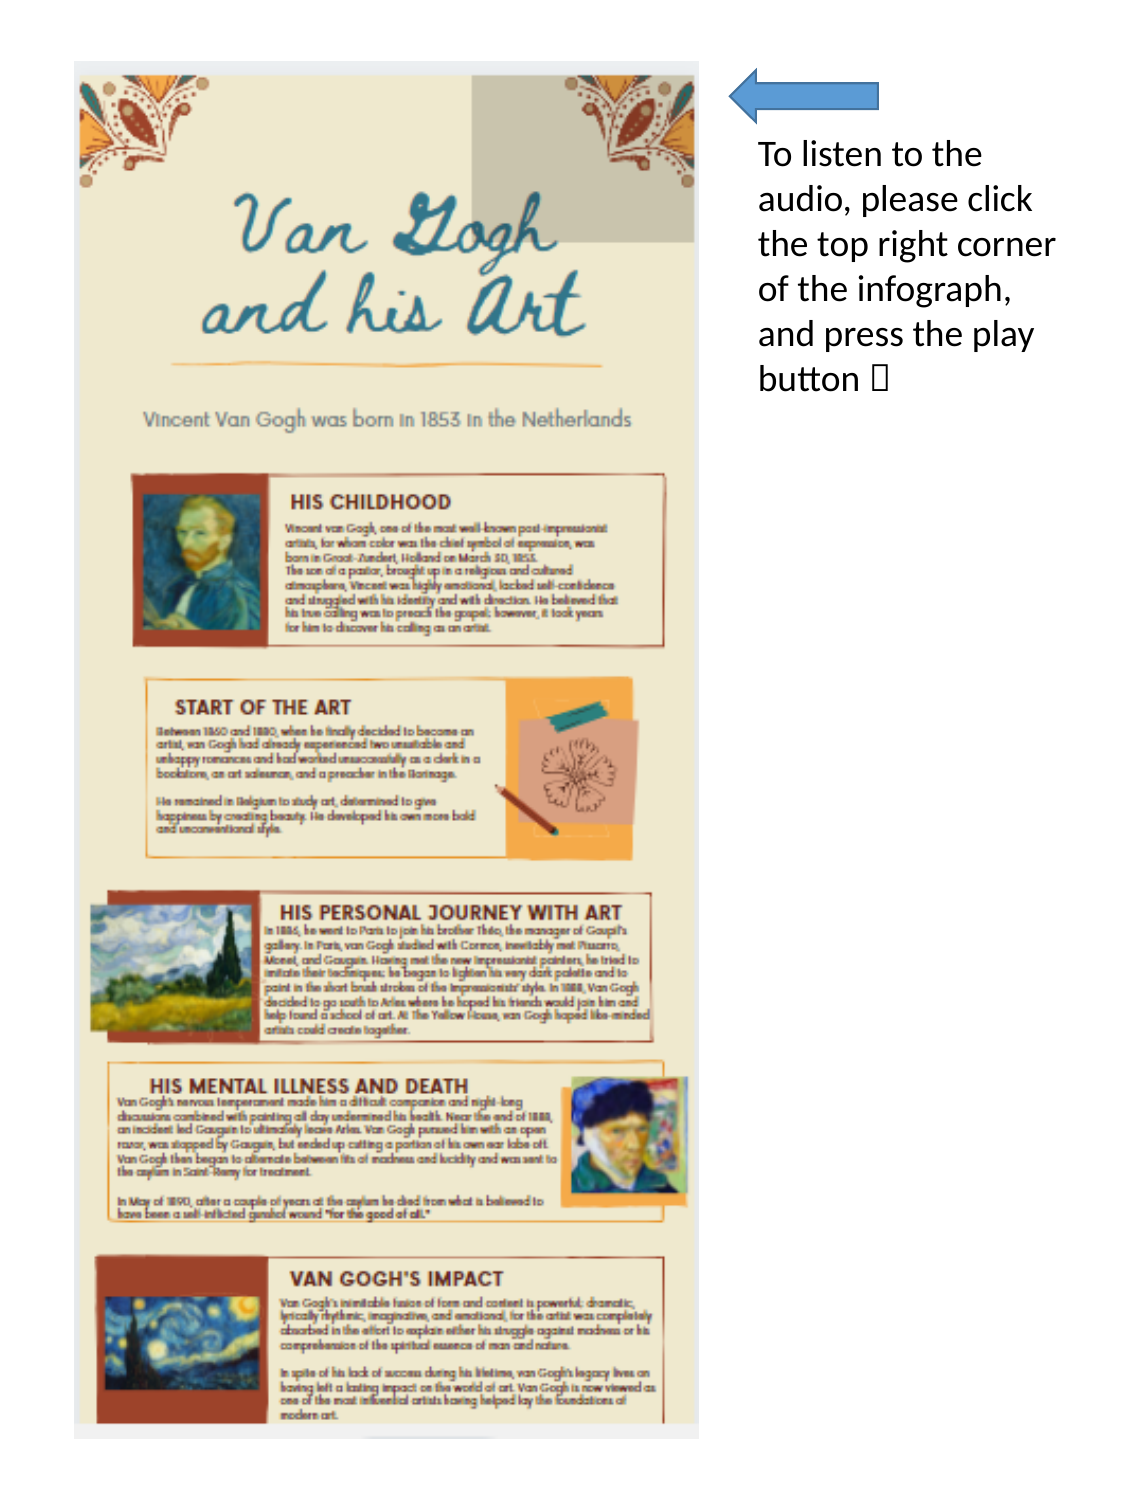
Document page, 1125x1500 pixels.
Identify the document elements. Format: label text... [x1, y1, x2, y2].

text_box [728, 67, 879, 125]
picture [74, 61, 699, 1439]
text_box To listen to the audio, please click the top right corner of the infograph, and press the play button  [743, 122, 1076, 407]
